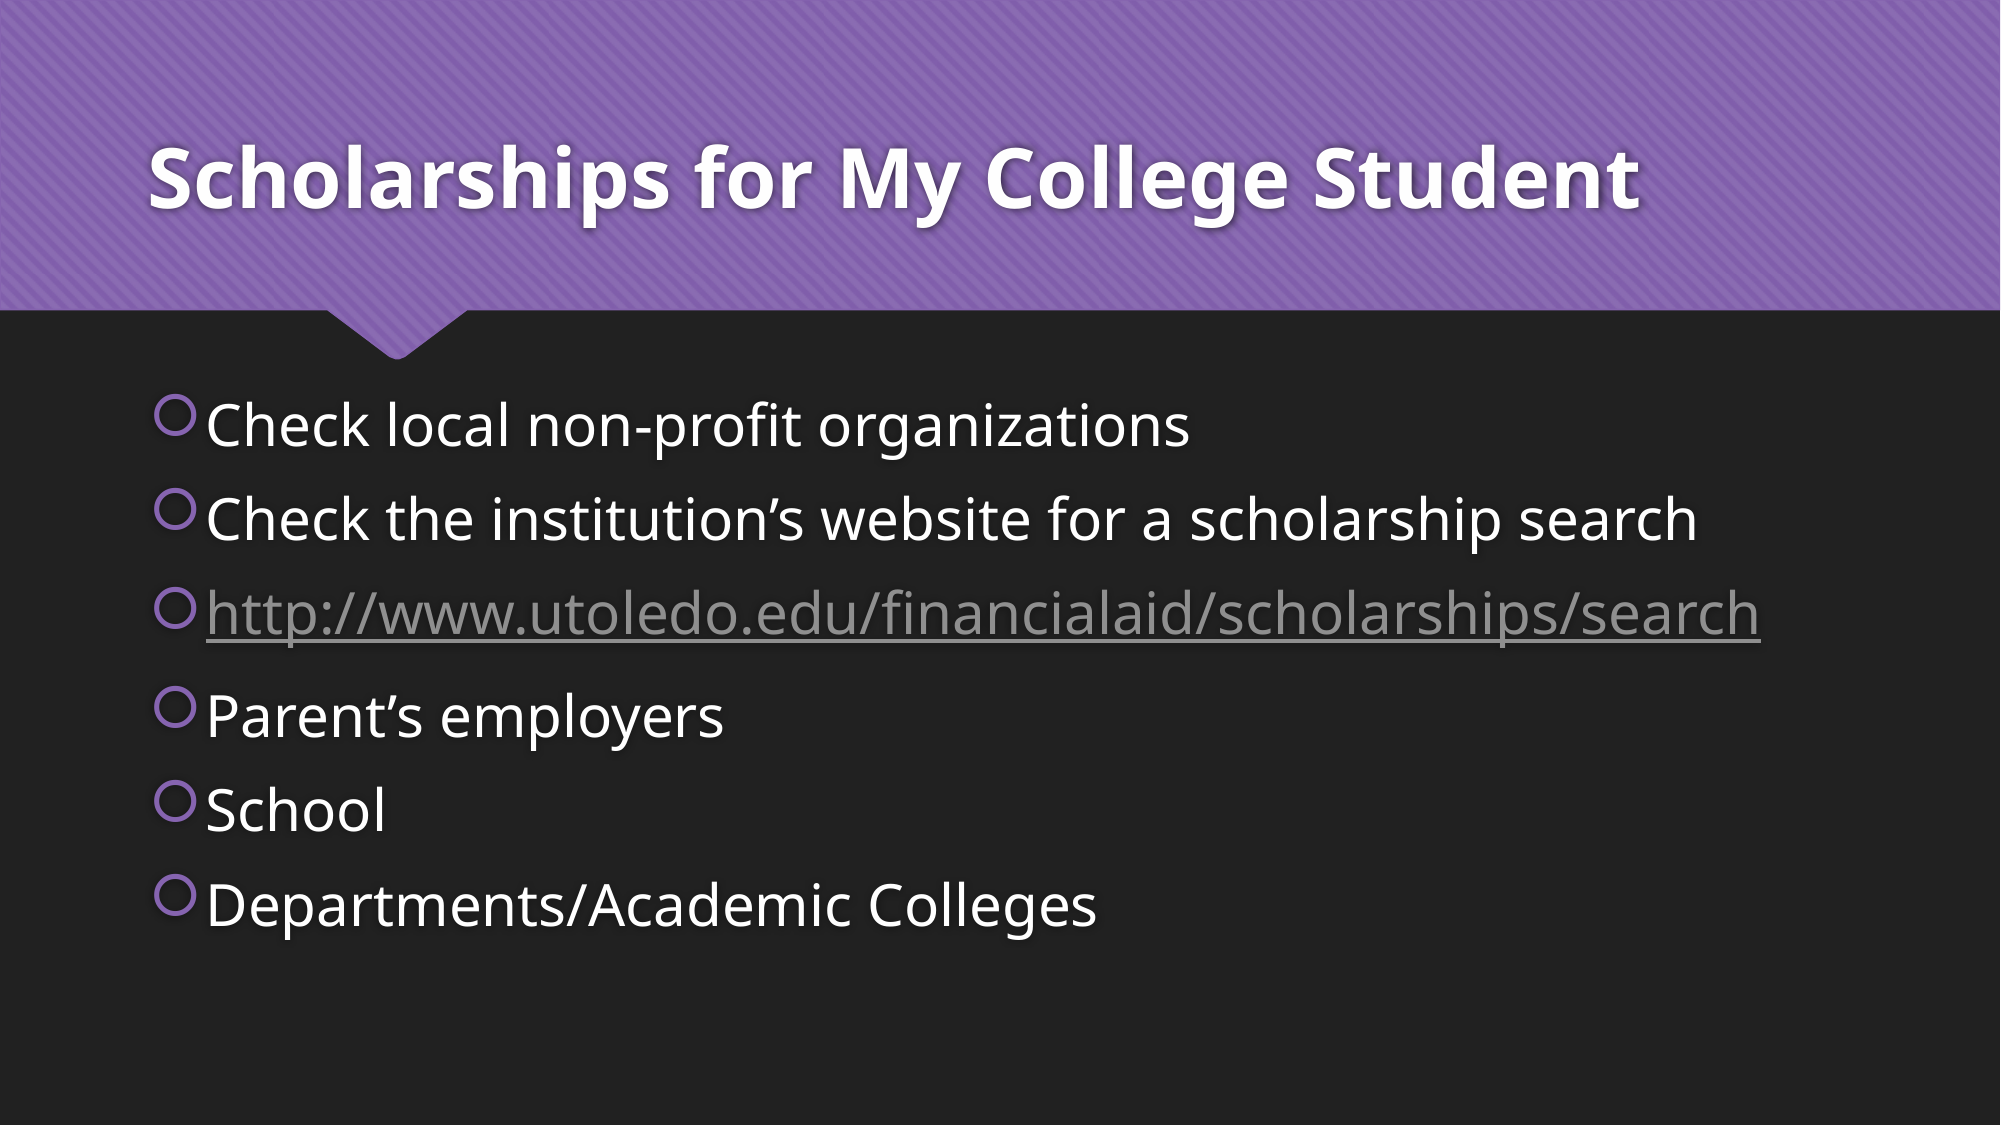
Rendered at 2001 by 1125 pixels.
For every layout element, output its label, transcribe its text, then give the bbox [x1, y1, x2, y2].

list Check local non-profit organizations Check the institution’s website for a scholarship search http://www.utoledo.edu/financialaid/scholarships/search Parent’s employers School Departments/Academic Colleges [134, 364, 1866, 962]
title Scholarships for My College Student [132, 73, 1868, 233]
